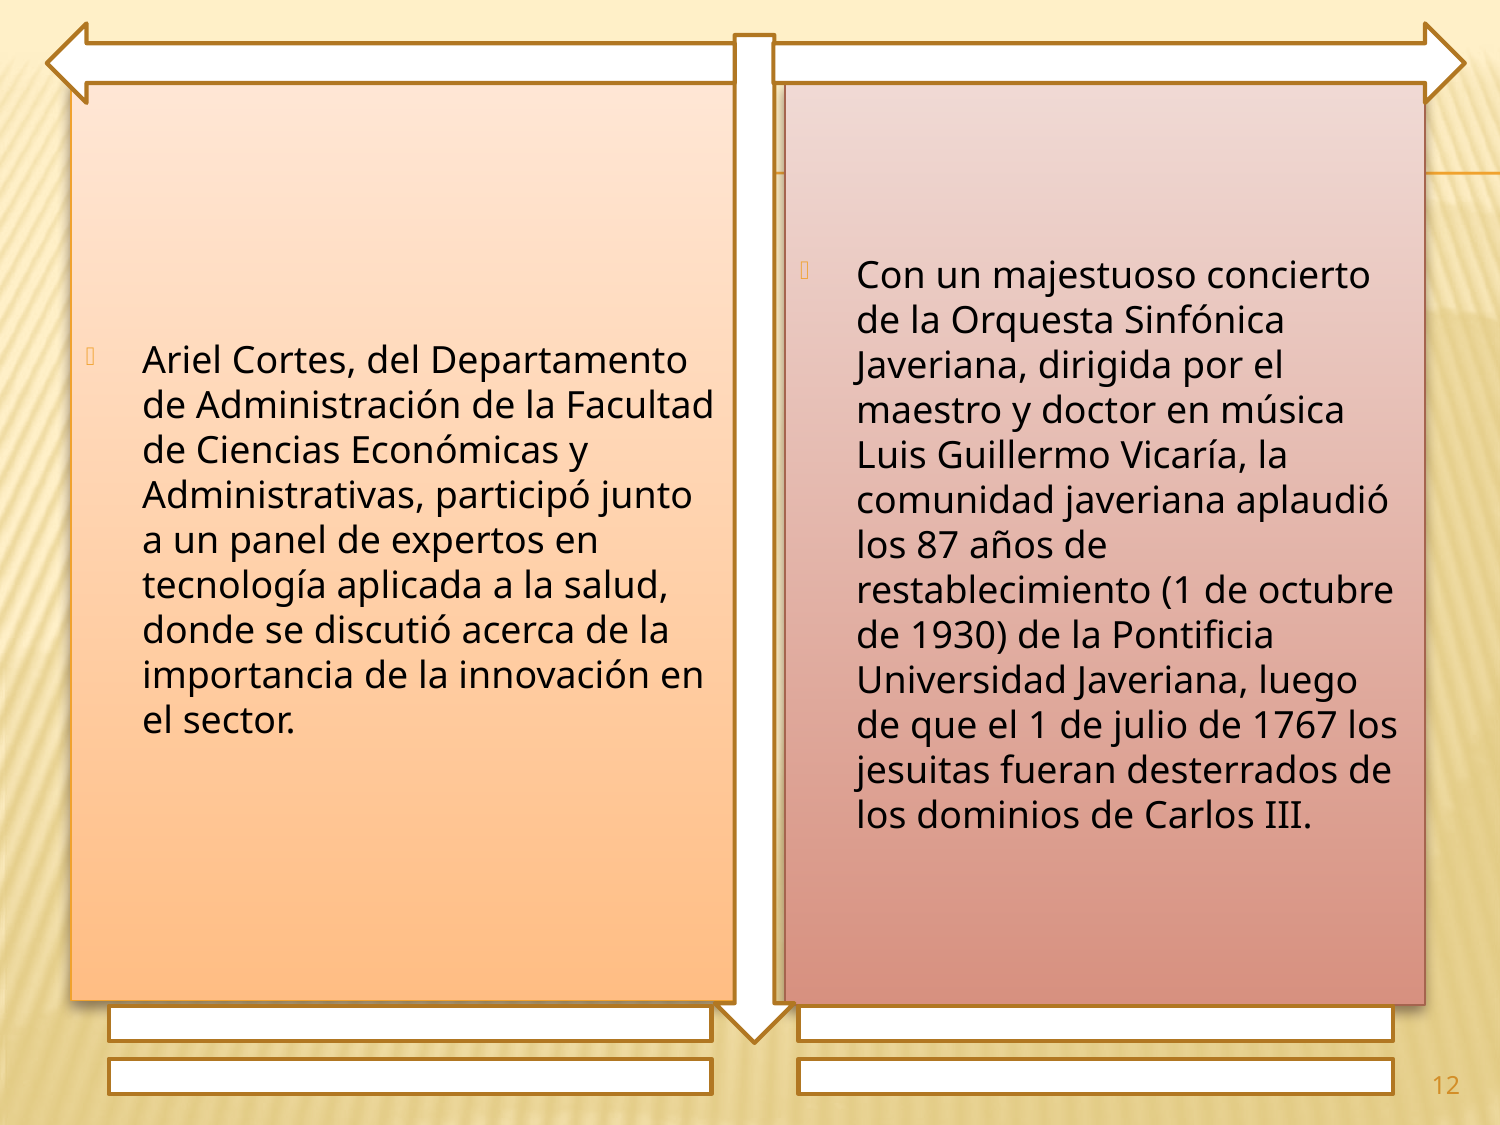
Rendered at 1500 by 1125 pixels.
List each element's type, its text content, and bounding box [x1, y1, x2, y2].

list Ariel Cortes, del Departamento de Administración de la Facultad de Ciencias Económicas y Administrativas, participó junto a un panel de expertos en tecnología aplicada a la salud, donde se discutió acerca de la importancia de la innovación en el sector. [70, 86, 732, 1001]
text_box [771, 21, 1467, 105]
text_box [796, 1057, 1395, 1096]
slide_number 12 [1350, 1062, 1475, 1103]
text_box [107, 1057, 714, 1096]
list Con un majestuoso concierto de la Orquesta Sinfónica Javeriana, dirigida por el maestro y doctor en música Luis Guillermo Vicaría, la comunidad javeriana aplaudió los 87 años de restablecimiento (1 de octubre de 1930) de la Pontificia Universidad Javeriana, luego de que el 1 de julio de 1767 los jesuitas fueran desterrados de los dominios de Carlos III. [784, 86, 1426, 1006]
text_box [44, 21, 737, 105]
text_box [712, 32, 797, 1046]
text_box [796, 1004, 1395, 1043]
text_box [107, 1004, 714, 1043]
